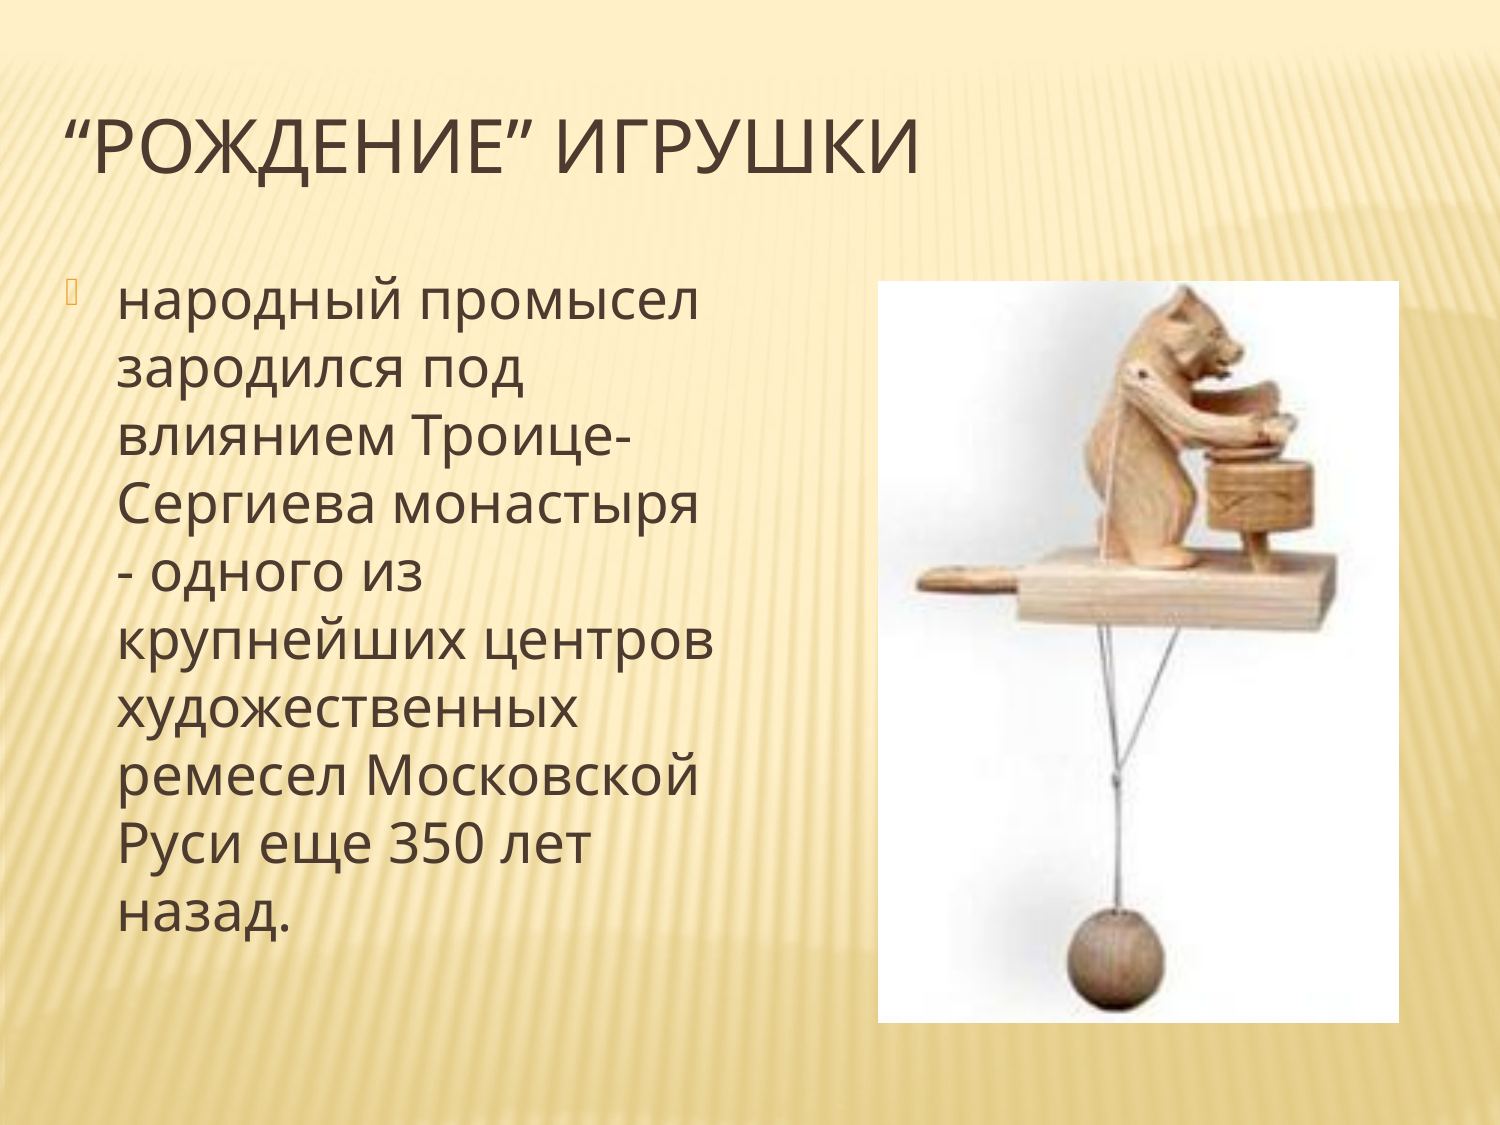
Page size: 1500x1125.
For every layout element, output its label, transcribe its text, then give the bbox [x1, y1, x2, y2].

title “РОЖДЕНИЕ” ИГРУШКИ [50, 75, 1475, 213]
picture [878, 281, 1399, 1024]
list народный промысел зародился под влиянием Троице-Сергиева монастыря - одного из крупнейших центров художественных ремесел Московской Руси еще 350 лет назад. [49, 254, 739, 998]
